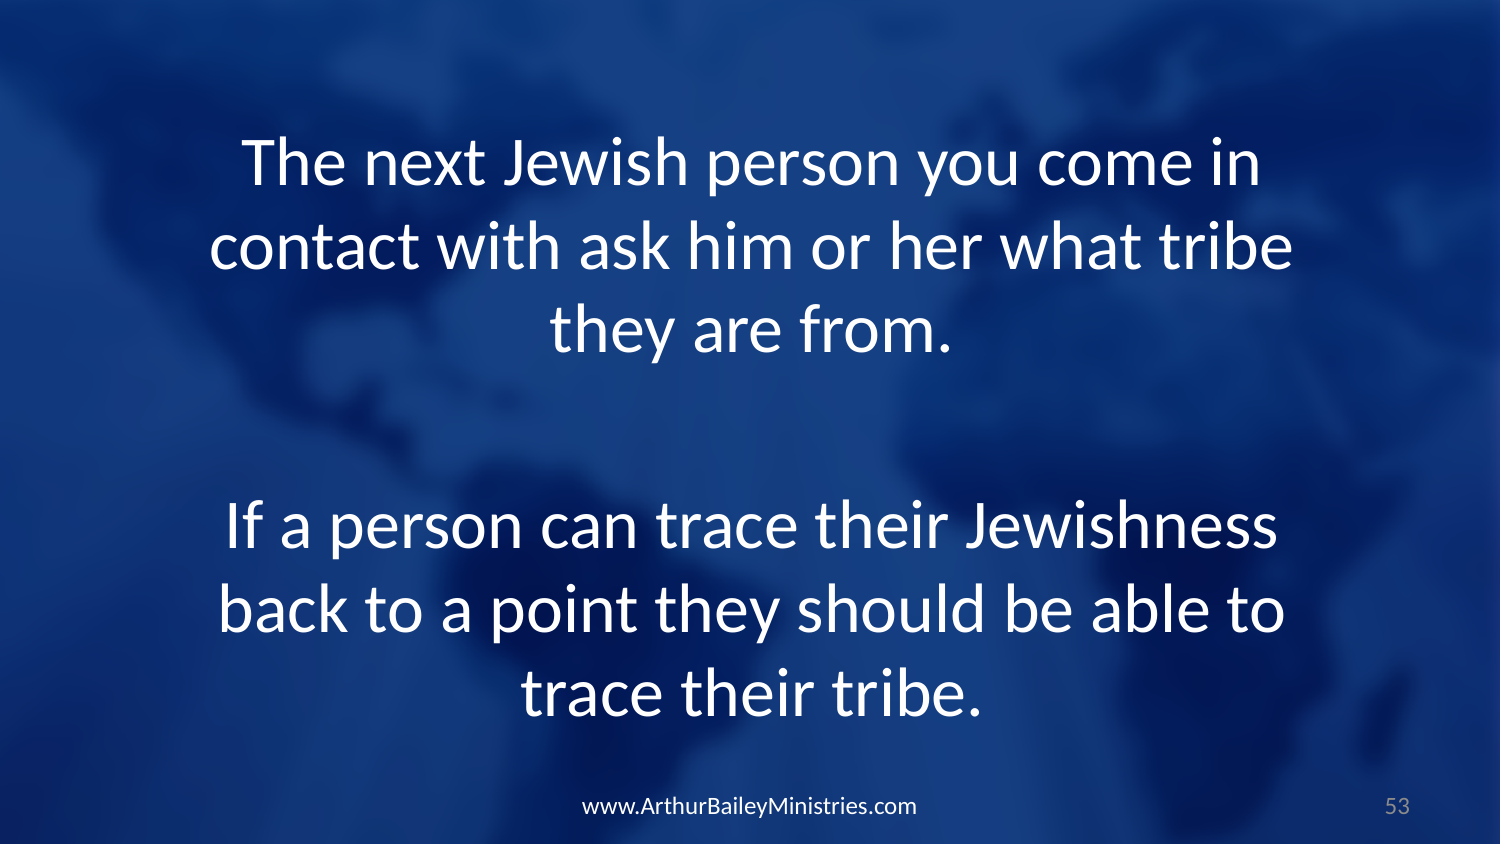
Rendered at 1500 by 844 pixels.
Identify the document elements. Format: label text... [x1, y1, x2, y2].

slide_number 53 [1074, 782, 1425, 827]
footer www.ArthurBaileyMinistries.com [512, 782, 988, 827]
picture [0, 0, 1500, 844]
list The next Jewish person you come in contact with ask him or her what tribe they are from. If a person can trace their Jewishness back to a point they should be able to trace their tribe. [151, 107, 1355, 741]
